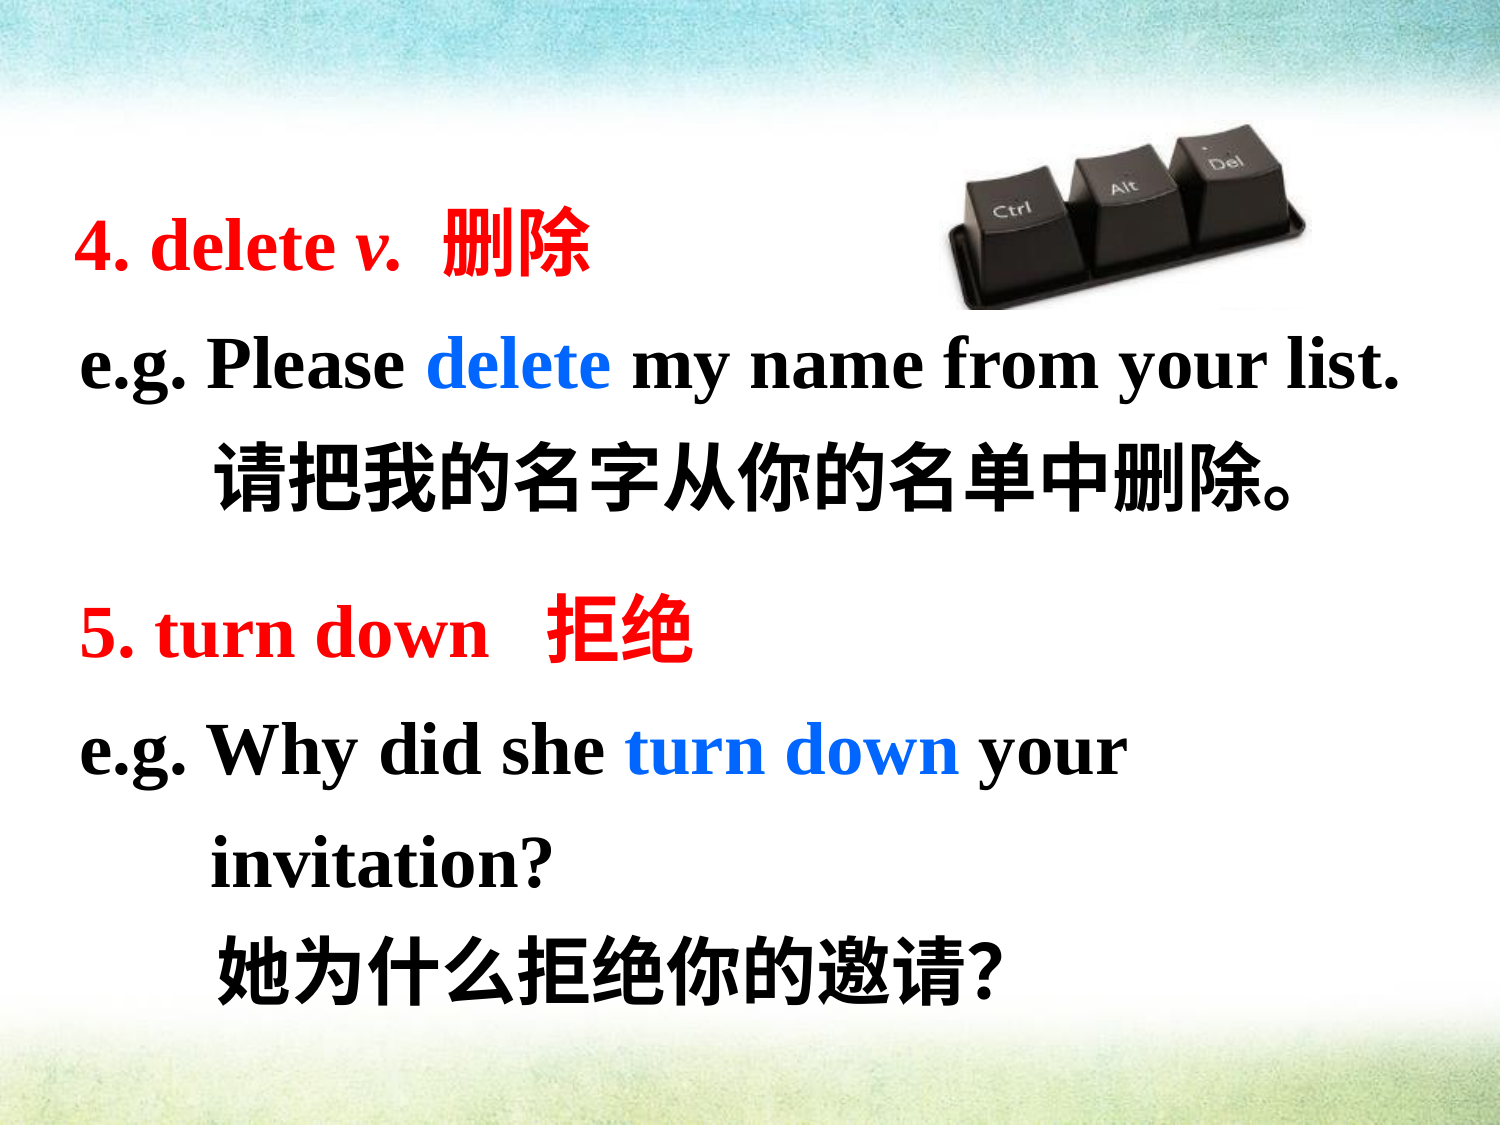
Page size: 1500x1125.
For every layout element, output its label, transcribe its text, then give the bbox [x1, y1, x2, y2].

text_box 4. delete v. 删除 [41, 160, 691, 293]
text_box e.g. Why did she turn down your invitation? 她为什么拒绝你的邀请？ [64, 669, 1424, 1023]
picture [0, 0, 1500, 1125]
text_box 5. turn down 拒绝 [64, 575, 999, 669]
text_box e.g. Please delete my name from your list. 请把我的名字从你的名单中删除。 [64, 278, 1447, 528]
